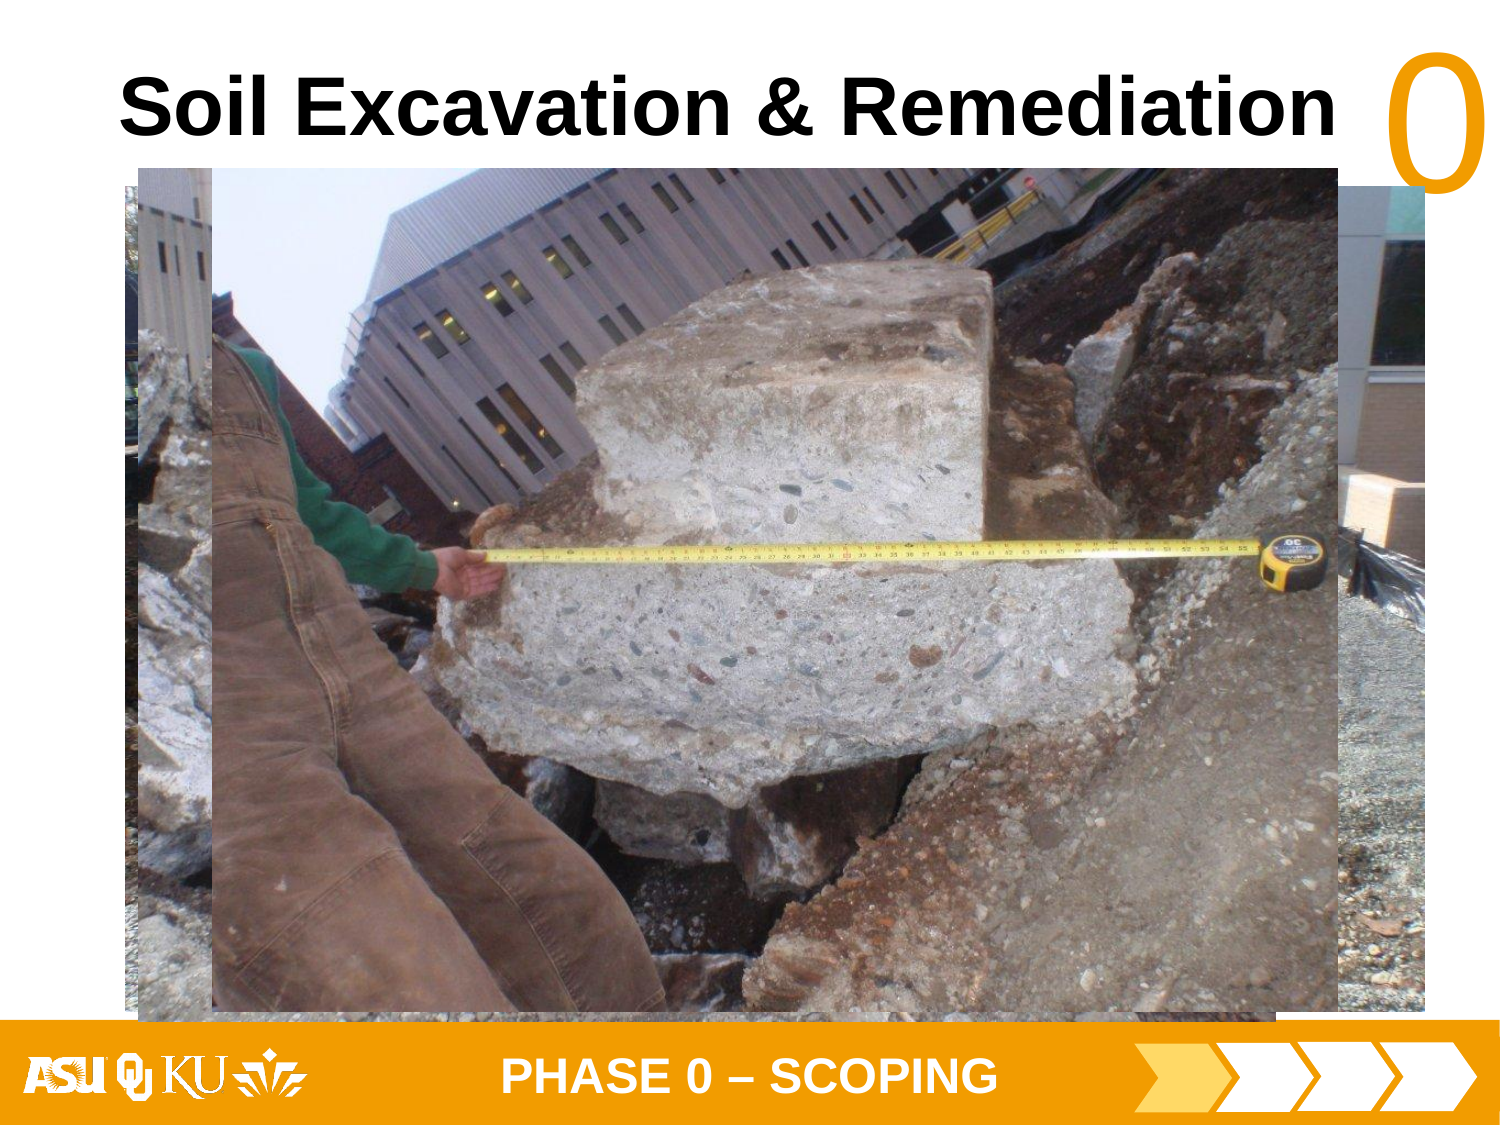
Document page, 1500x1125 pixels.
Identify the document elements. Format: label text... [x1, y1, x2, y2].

title Soil Excavation & Remediation [103, 0, 1397, 218]
picture [161, 1047, 309, 1099]
picture [117, 1053, 152, 1101]
picture [124, 167, 1425, 1022]
